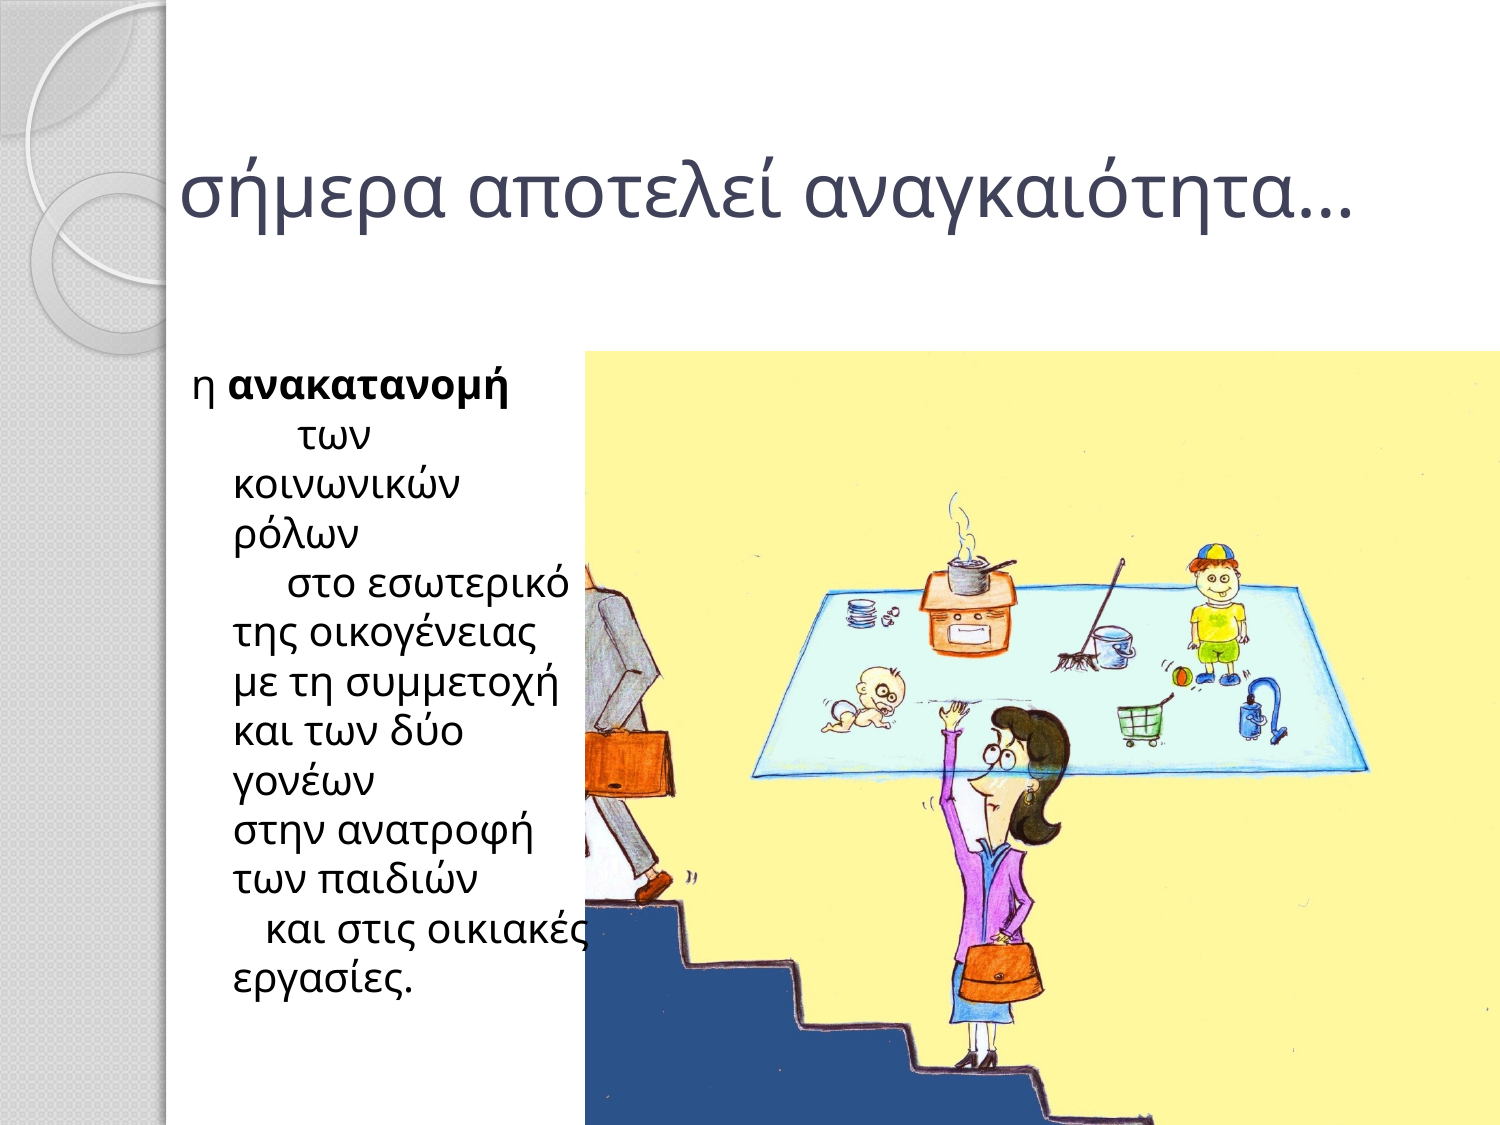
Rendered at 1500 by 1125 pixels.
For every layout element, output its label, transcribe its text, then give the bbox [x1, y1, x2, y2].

picture [585, 351, 1500, 1125]
list η ανακατανομή των κοινωνικών ρόλων στο εσωτερικό της οικογένειας με τη συμμετοχή και των δύο γονέων στην ανατροφή των παιδιών και στις οικιακές εργασίες. [164, 351, 581, 1084]
title σήμερα αποτελεί αναγκαιότητα… [164, 93, 1394, 282]
